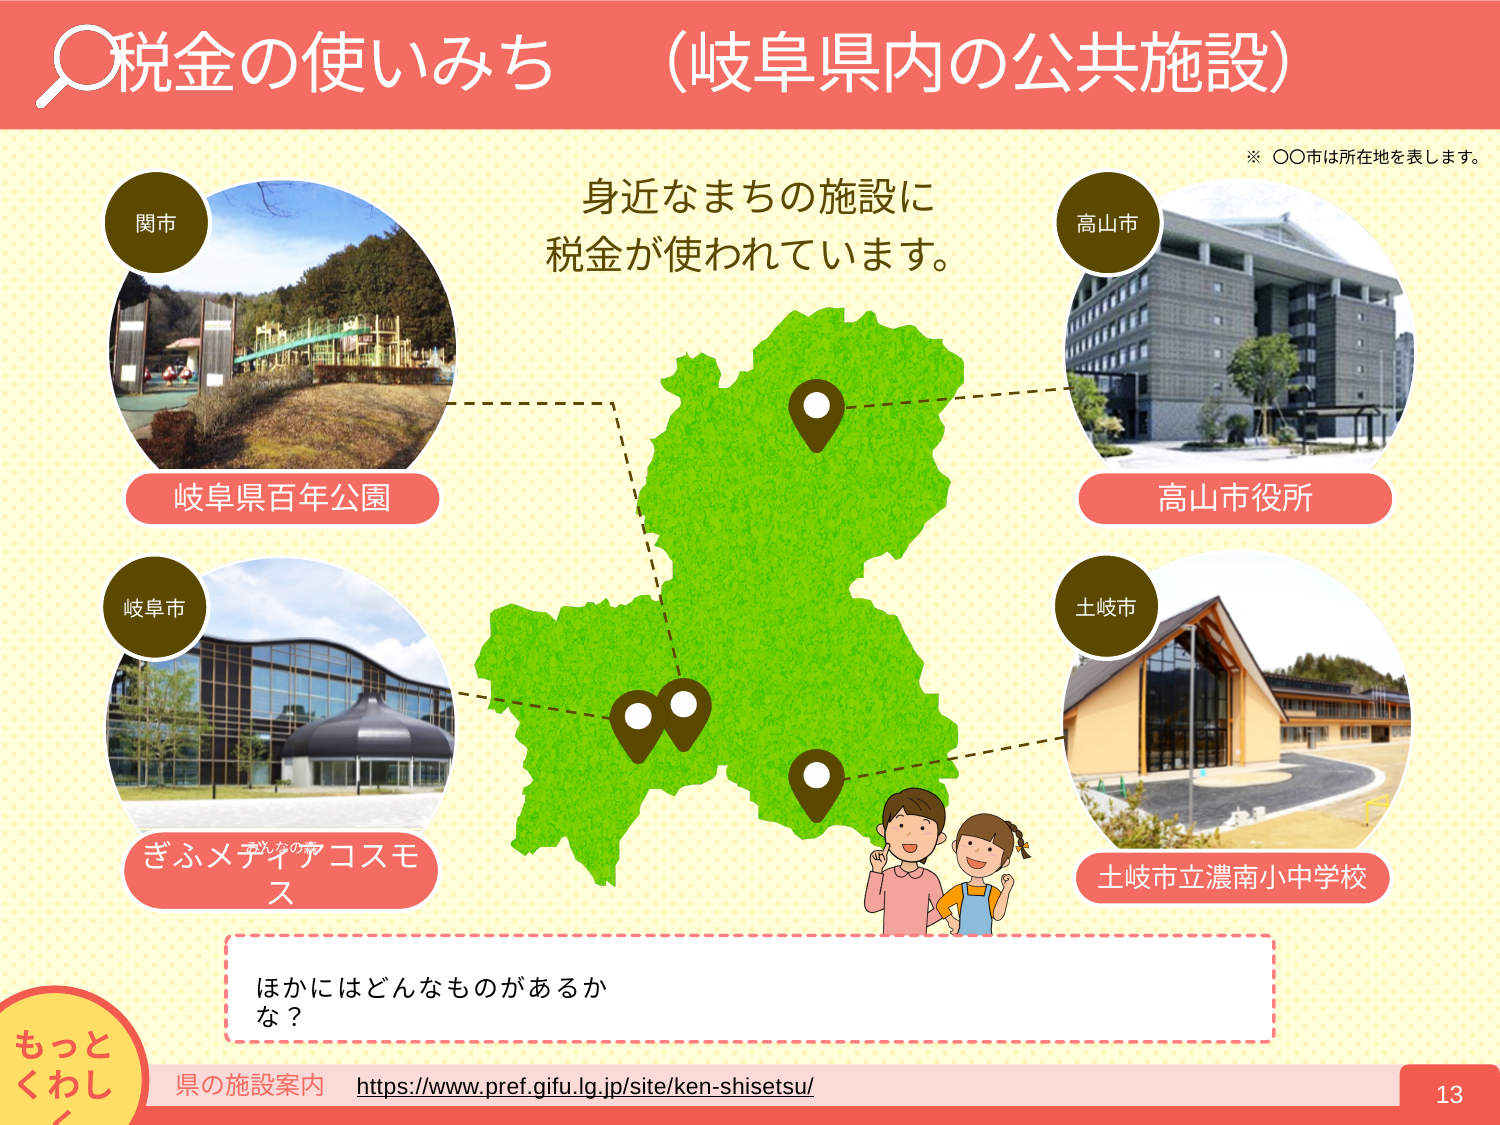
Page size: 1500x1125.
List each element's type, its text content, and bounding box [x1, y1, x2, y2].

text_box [92, 553, 613, 912]
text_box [816, 552, 1393, 907]
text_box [93, 169, 684, 689]
text_box 身近なまちの施設に 税金が使われています。 [684, 171, 807, 278]
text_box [807, 169, 1395, 527]
text_box ※〇〇市は所在地を表します。 [1242, 144, 1478, 170]
text_box 税金の使いみち （岐阜県内の公共施設） [92, 13, 1349, 108]
picture [14, 4, 139, 128]
text_box 県の施設案内 https://www.pref.gifu.lg.jp/site/ken-shisetsu/ [160, 1062, 1450, 1107]
picture [0, 130, 1500, 1064]
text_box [225, 772, 1275, 1043]
slide_number 13 [1415, 1078, 1485, 1110]
